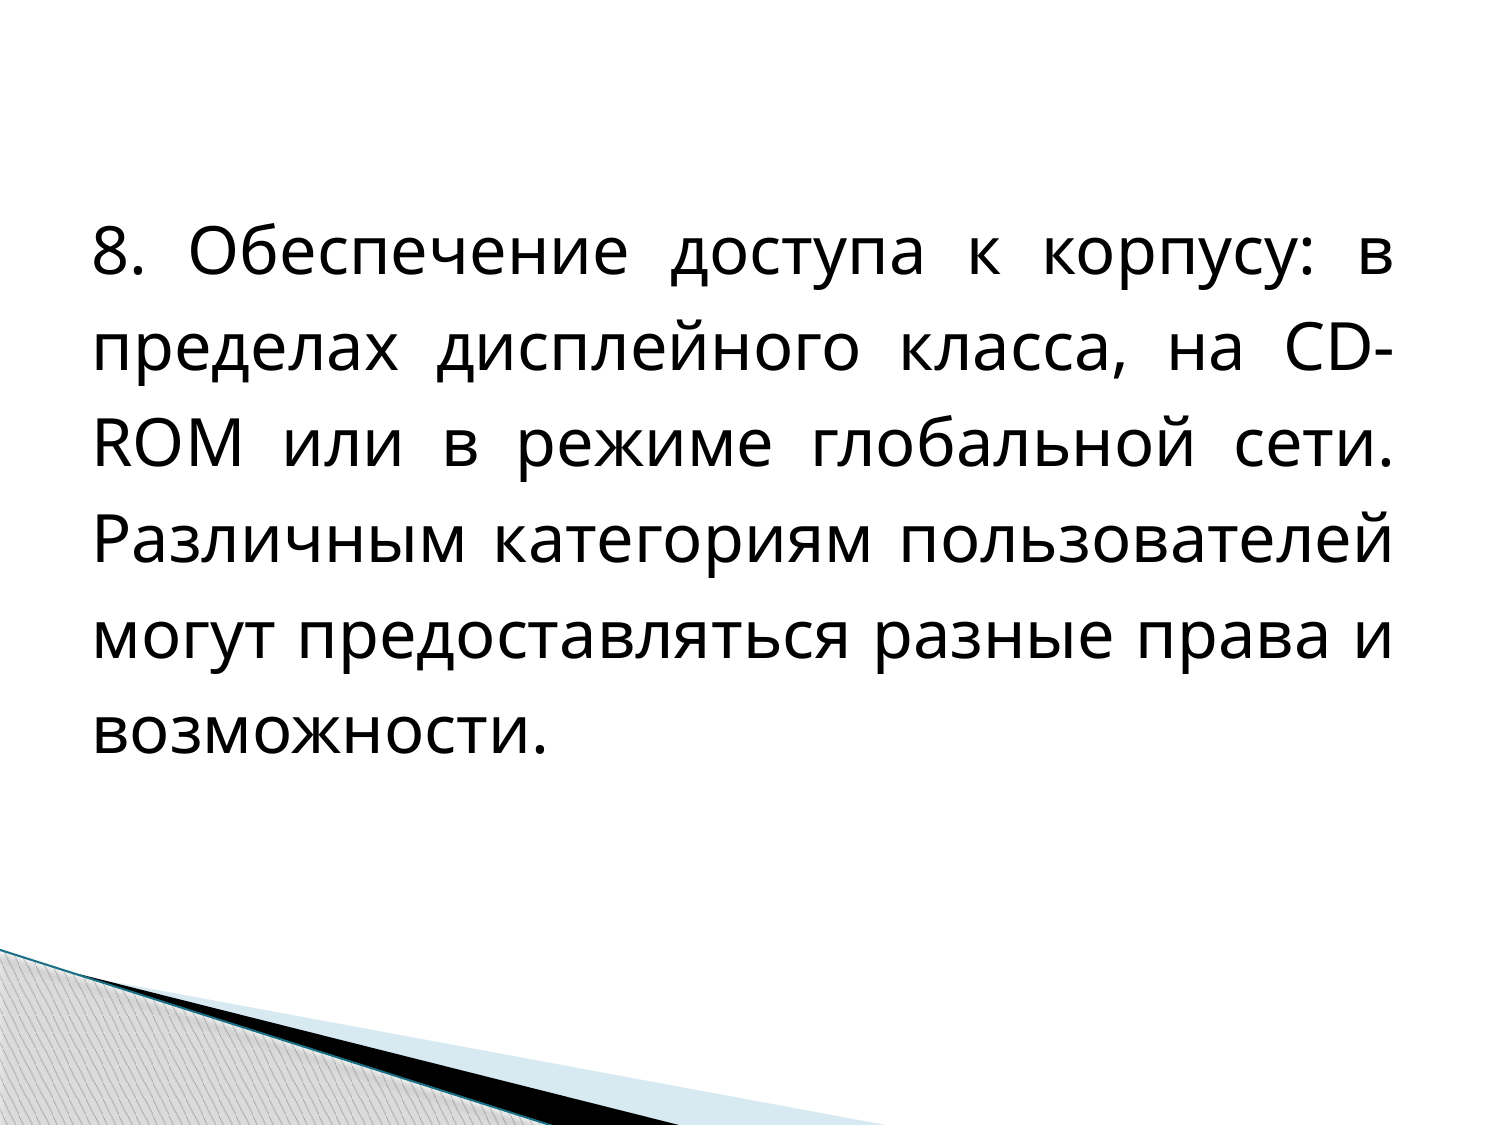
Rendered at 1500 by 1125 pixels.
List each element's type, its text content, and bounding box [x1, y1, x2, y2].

text_box 8. Обеспечение доступа к корпусу: в пределах дисплейного класса, на CD-ROM или в режиме глобальной сети. Различным категориям пользователей могут предоставляться разные права и возможности. [76, 184, 1412, 871]
